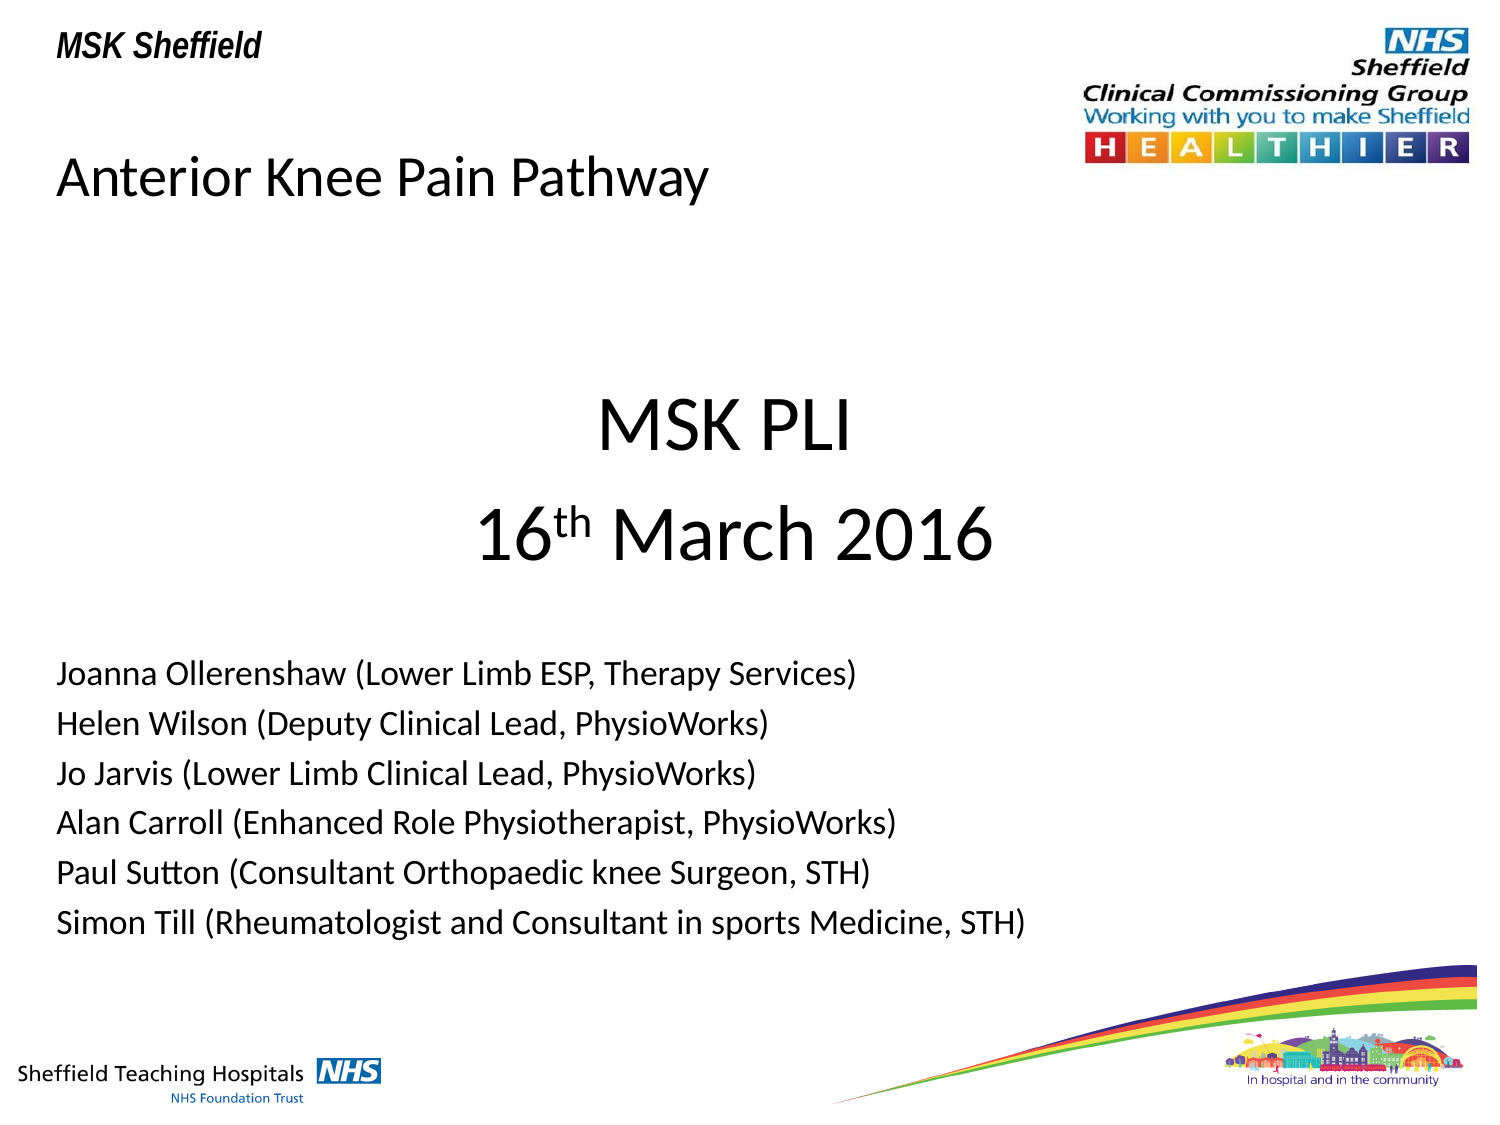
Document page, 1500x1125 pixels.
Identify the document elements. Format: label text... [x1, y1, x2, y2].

title Anterior Knee Pain Pathway [41, 115, 1058, 230]
picture [1074, 19, 1477, 173]
picture [17, 1058, 381, 1104]
picture [832, 964, 1477, 1104]
list MSK PLI 16th March 2016 Joanna Ollerenshaw (Lower Limb ESP, Therapy Services) Helen Wilson (Deputy Clinical Lead, PhysioWorks) Jo Jarvis (Lower Limb Clinical Lead, PhysioWorks) Alan Carroll (Enhanced Role Physiotherapist, PhysioWorks) Paul Sutton (Consultant Orthopaedic knee Surgeon, STH) Simon Till (Rheumatologist and Consultant in sports Medicine, STH) [41, 290, 1427, 955]
